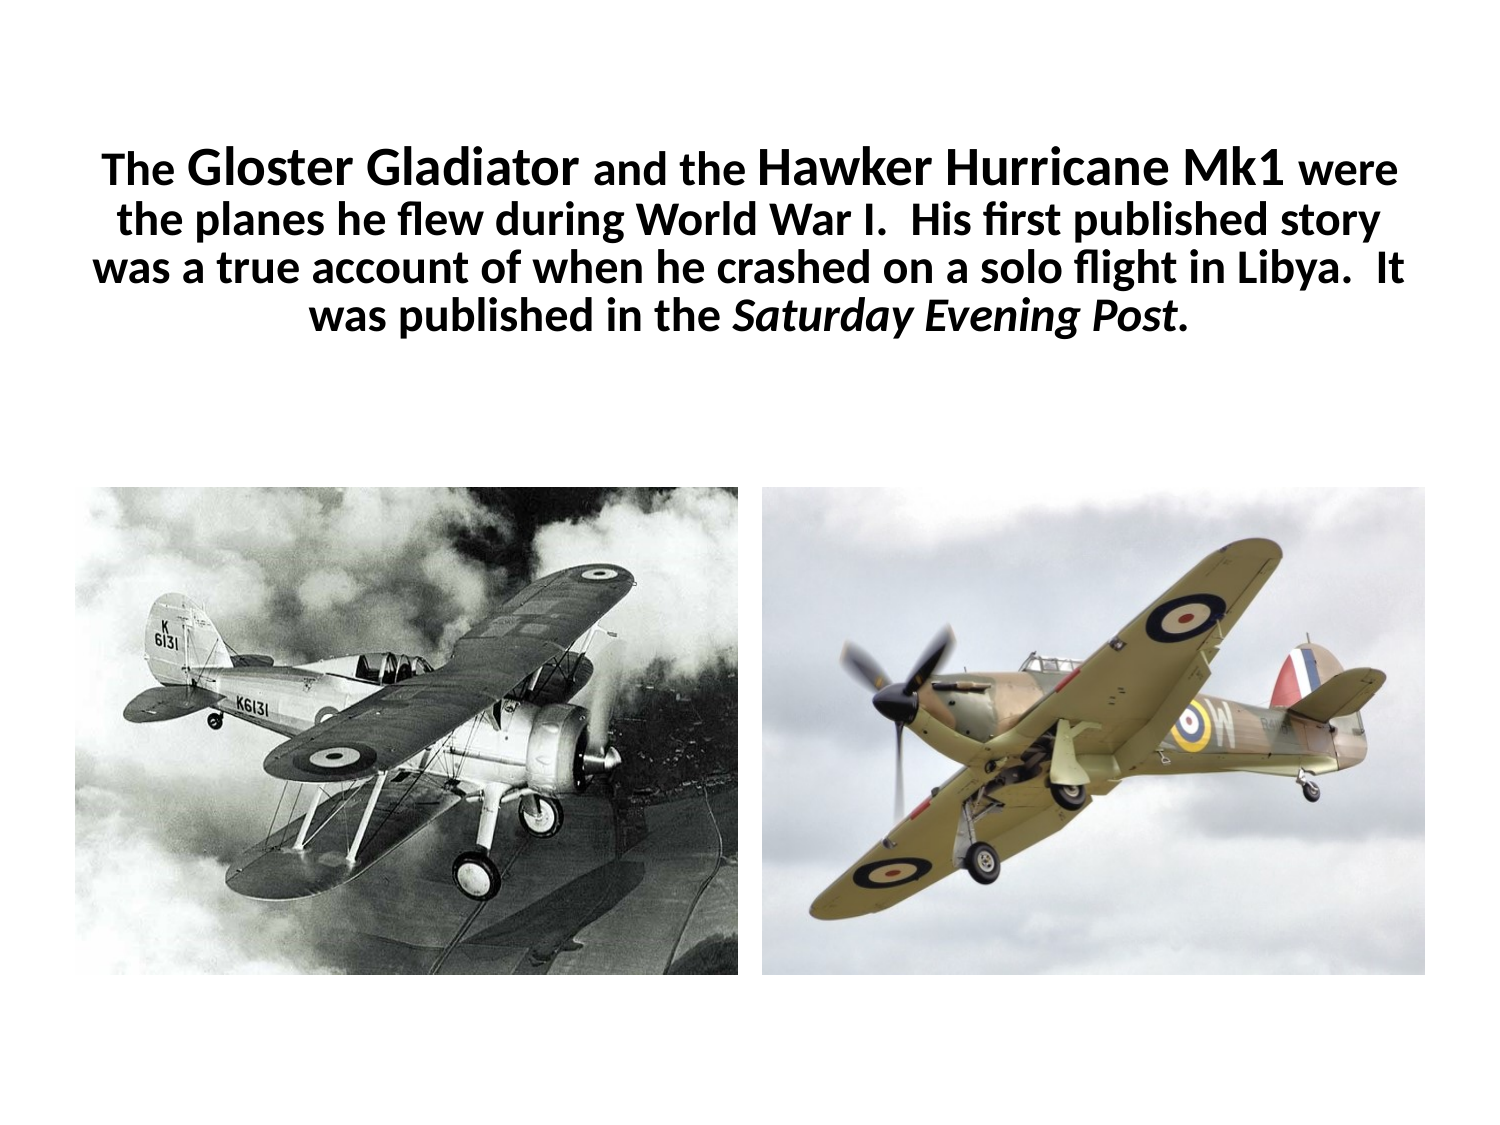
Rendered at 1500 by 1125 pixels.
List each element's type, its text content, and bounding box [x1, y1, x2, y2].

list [762, 487, 1425, 976]
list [74, 487, 738, 976]
title The Gloster Gladiator and the Hawker Hurricane Mk1 were the planes he flew during World War I. His first published story was a true account of when he crashed on a solo flight in Libya. It was published in the Saturday Evening Post. [75, 24, 1425, 463]
